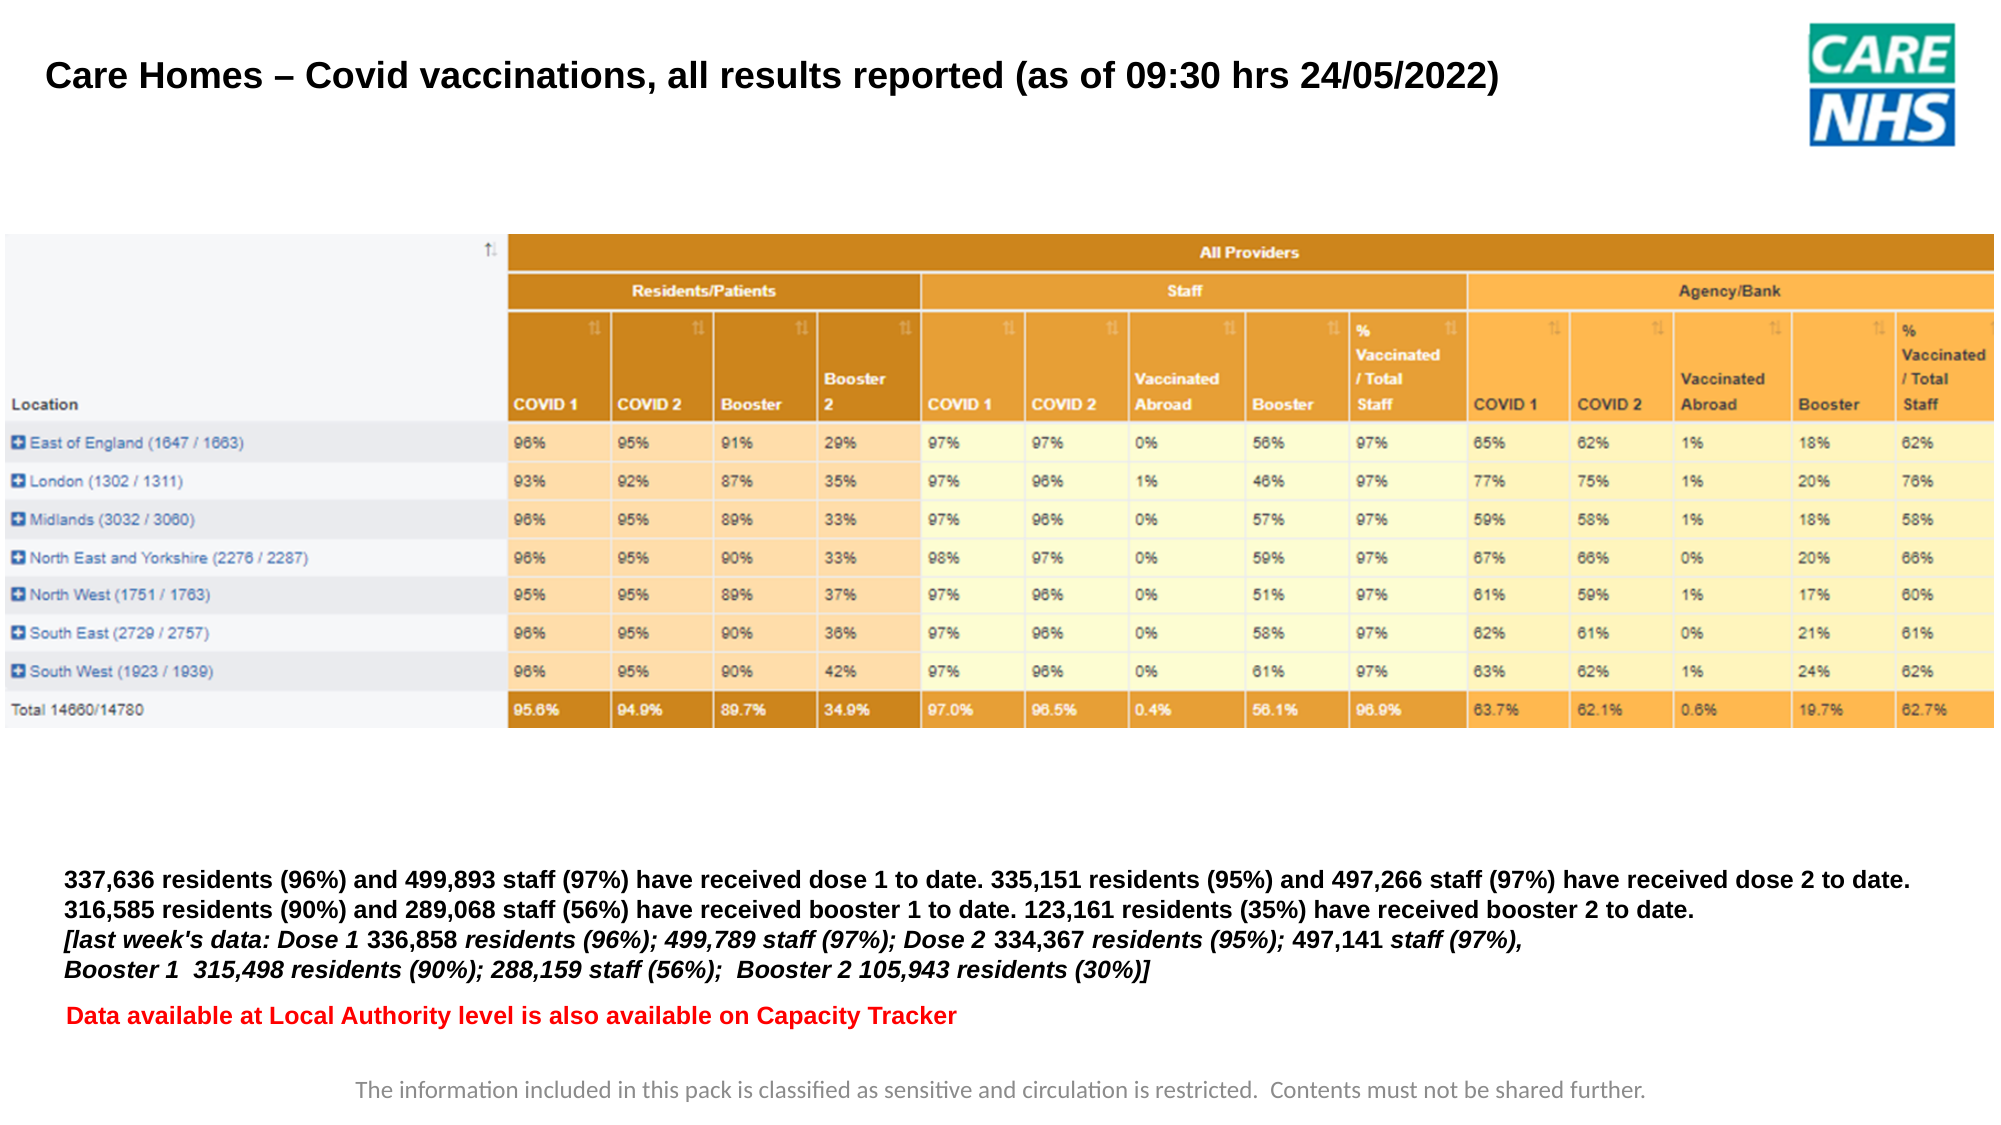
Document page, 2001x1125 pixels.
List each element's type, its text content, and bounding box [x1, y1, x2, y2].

text_box Care Homes – Covid vaccinations, all results reported (as of 09:30 hrs 24/05/2022) [30, 43, 1799, 104]
picture [1799, 18, 1964, 157]
text_box Data available at Local Authority level is also available on Capacity Tracker [51, 992, 1949, 1037]
footer The information included in this pack is classified as sensitive and circulation is restricted. Contents must not be shared further. [57, 1074, 1947, 1103]
picture [5, 234, 1994, 729]
text_box 337,636 residents (96%) and 499,893 staff (97%) have received dose 1 to date. 335,151 residents (95%) and 497,266 staff (97%) have received dose 2 to date. 316,585 residents (90%) and 289,068 staff (56%) have received booster 1 to date. 123,161 residents (35%) have received booster 2 to date. [last week's data: Dose 1 336,858 residents (96%); 499,789 staff (97%); Dose 2 334,367 residents (95%); 497,141 staff (97%), Booster 1 315,498 residents (90%); 288,159 staff (56%); Booster 2 105,943 residents (30%)] [49, 855, 1947, 991]
